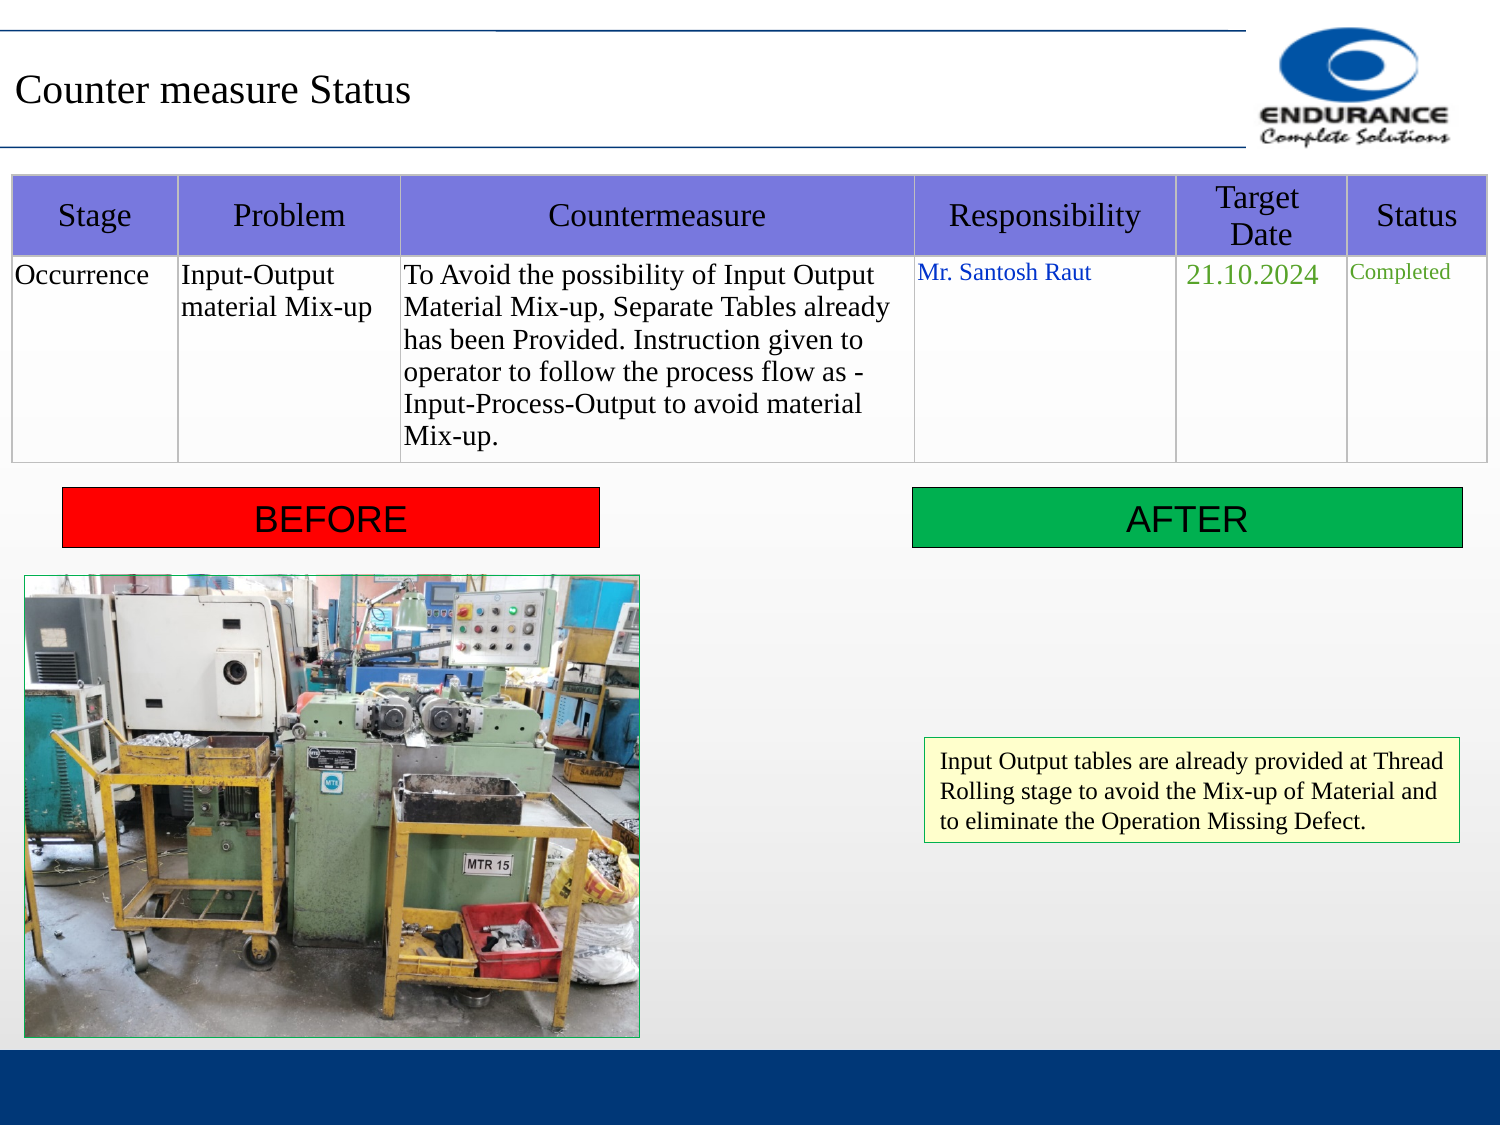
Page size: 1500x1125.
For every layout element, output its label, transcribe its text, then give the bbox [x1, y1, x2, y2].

table_cell To Avoid the possibility of Input Output Material Mix-up, Separate Tables already has been Provided. Instruction given to operator to follow the process flow as -Input-Process-Output to avoid material Mix-up. [401, 257, 914, 462]
table_cell Mr. Santosh Raut [915, 257, 1175, 462]
table_header Target Date [1177, 176, 1346, 255]
table_cell Occurrence [13, 257, 177, 462]
table_cell 21.10.2024 [1177, 257, 1346, 462]
text_box Counter measure Status [0, 54, 1300, 120]
table_header Problem [179, 176, 400, 255]
table_cell Input-Output material Mix-up [179, 257, 400, 462]
picture [24, 574, 640, 1038]
table_header Responsibility [915, 176, 1175, 255]
table_header Stage [13, 176, 177, 255]
text_box Input Output tables are already provided at Thread Rolling stage to avoid the Mix-up of Material and to eliminate the Operation Missing Defect. [924, 737, 1460, 843]
picture [1246, 23, 1459, 150]
table_header Status [1348, 176, 1486, 255]
text_box AFTER [912, 487, 1463, 548]
text_box BEFORE [62, 487, 600, 548]
table_header Countermeasure [401, 176, 914, 255]
table_cell Completed [1348, 257, 1486, 462]
